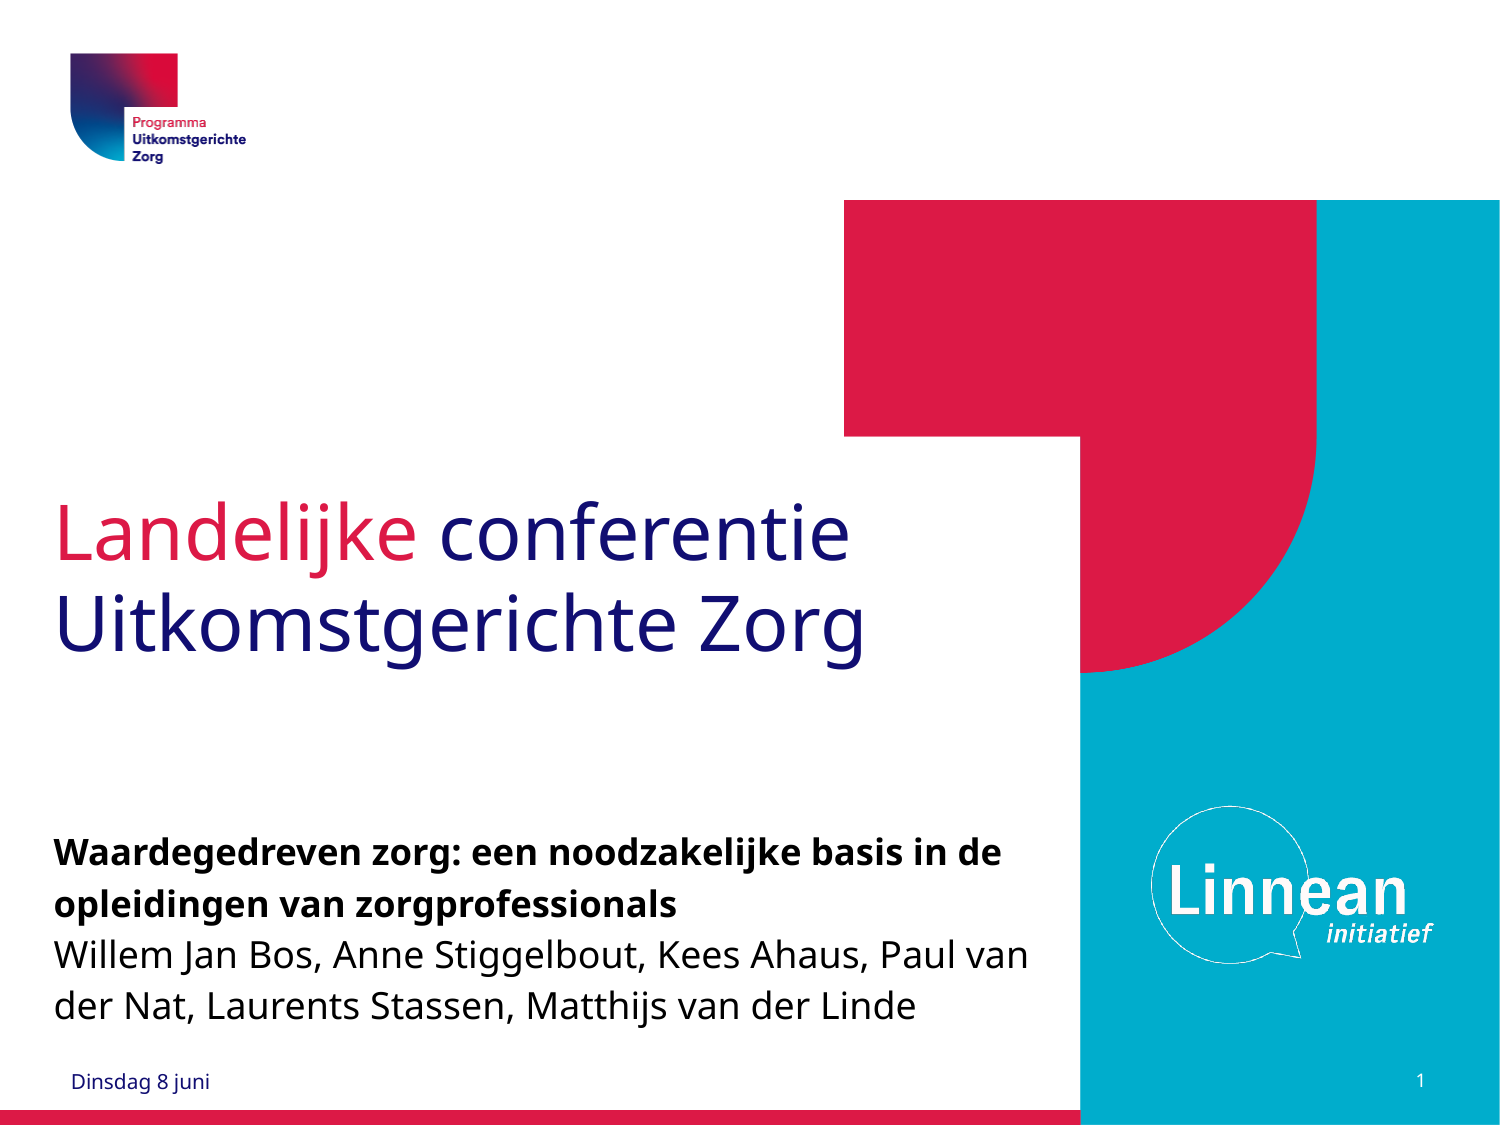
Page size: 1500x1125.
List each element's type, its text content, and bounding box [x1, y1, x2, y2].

title Landelijke conferentie Uitkomstgerichte Zorg [53, 484, 535, 695]
text_box Waardegedreven zorg: een noodzakelijke basis in de opleidingen van zorgprofessionals Willem Jan Bos, Anne Stiggelbout, Kees Ahaus, Paul van der Nat, Laurents Stassen, Matthijs van der Linde [38, 814, 535, 998]
footer Dinsdag 8 juni [70, 1068, 535, 1093]
picture [535, 200, 1500, 1125]
picture [70, 53, 246, 164]
